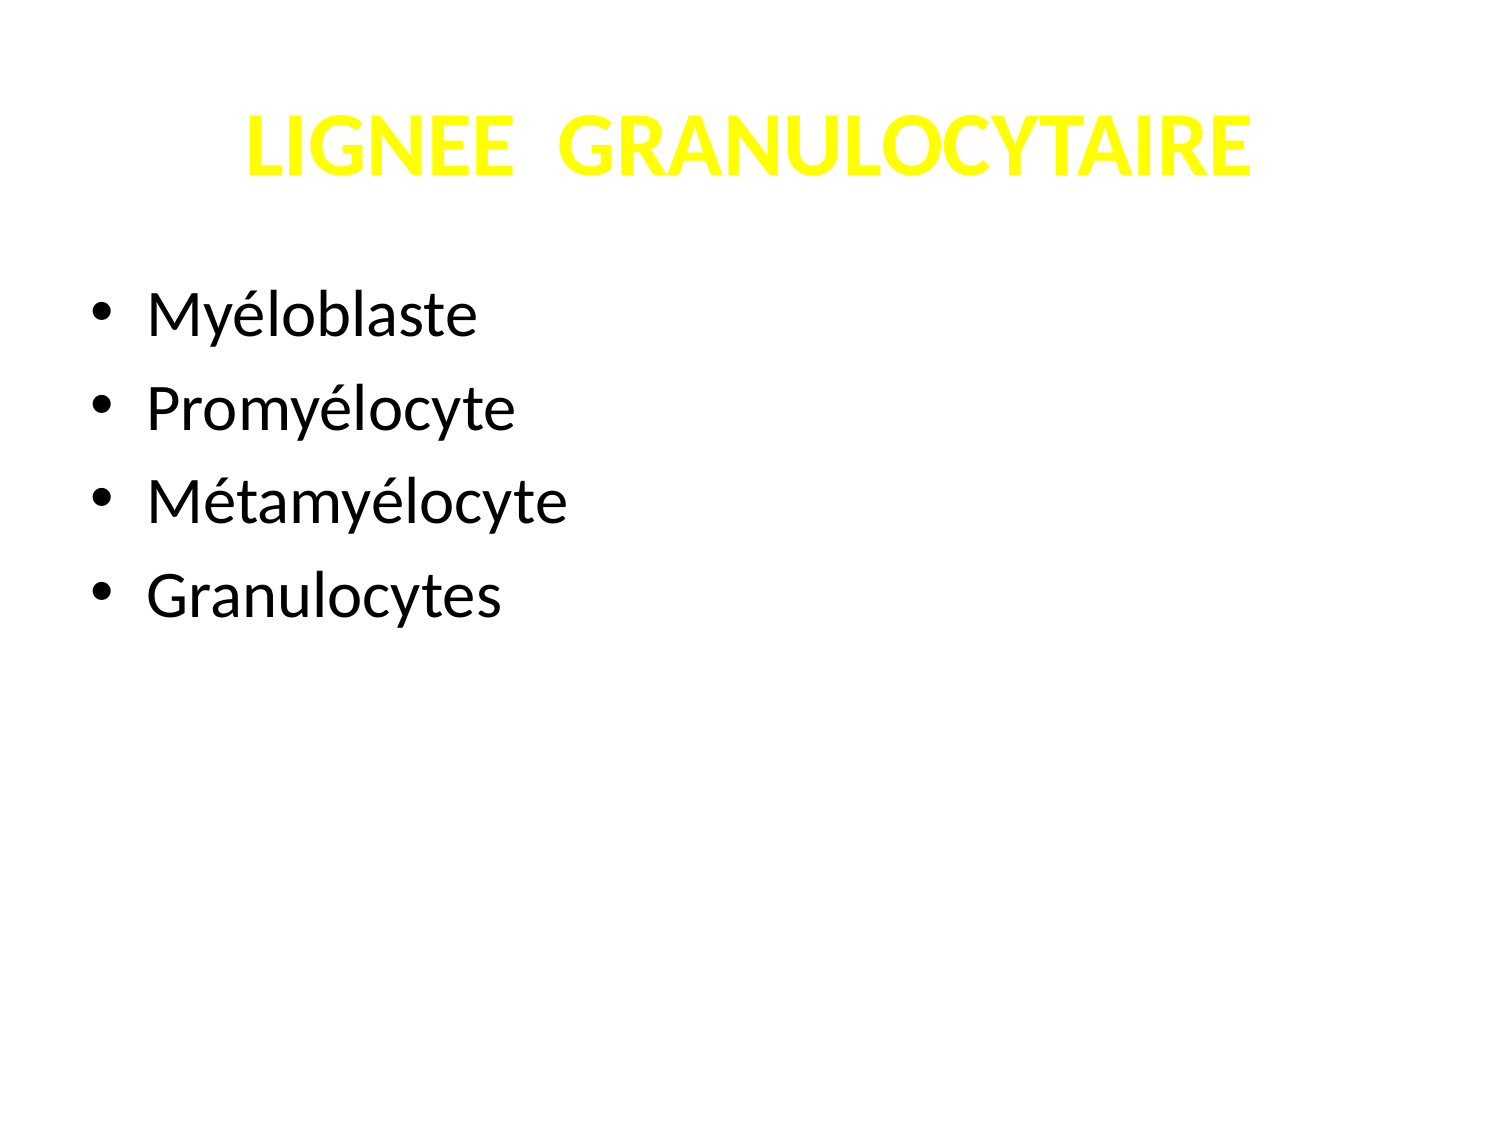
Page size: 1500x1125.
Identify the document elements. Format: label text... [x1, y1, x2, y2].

title LIGNEE GRANULOCYTAIRE [75, 45, 1425, 233]
list Myéloblaste Promyélocyte Métamyélocyte Granulocytes [75, 262, 1425, 1005]
